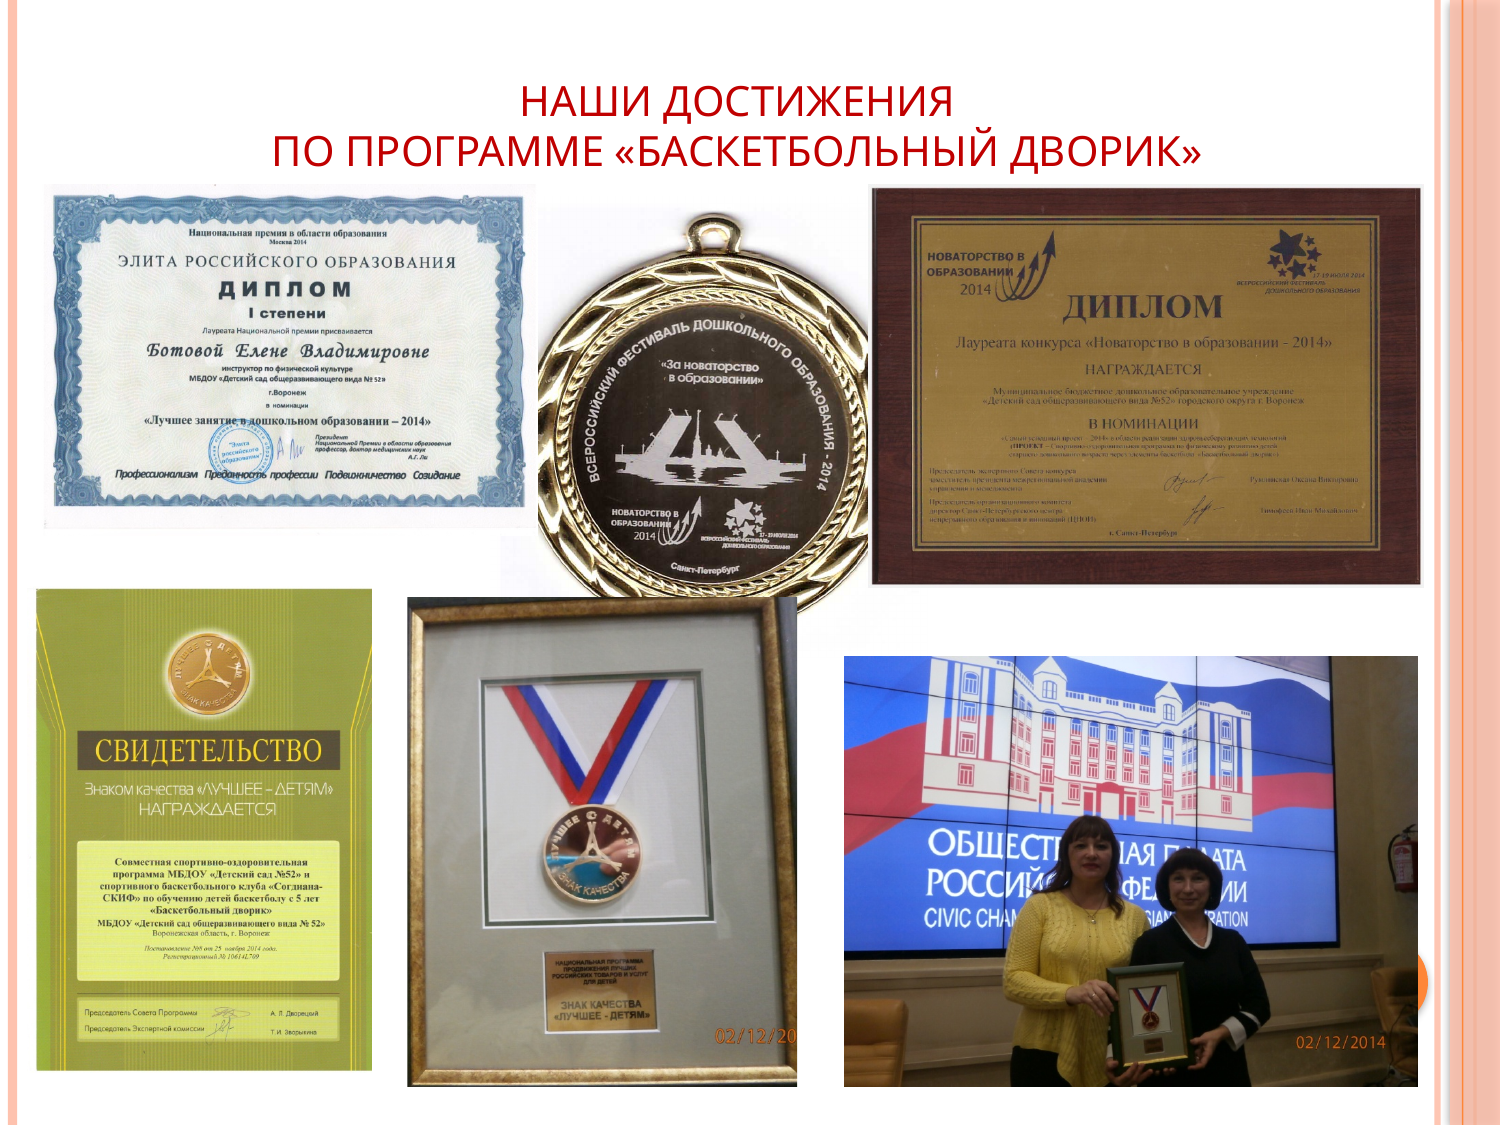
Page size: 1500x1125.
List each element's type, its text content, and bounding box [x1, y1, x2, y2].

picture [40, 183, 1424, 1088]
title НАШИ ДОСТИЖЕНИЯ ПО ПРОГРАММЕ «БАСКЕТБОЛЬНЫЙ ДВОРИК» [75, 45, 1400, 193]
picture [27, 585, 373, 1074]
